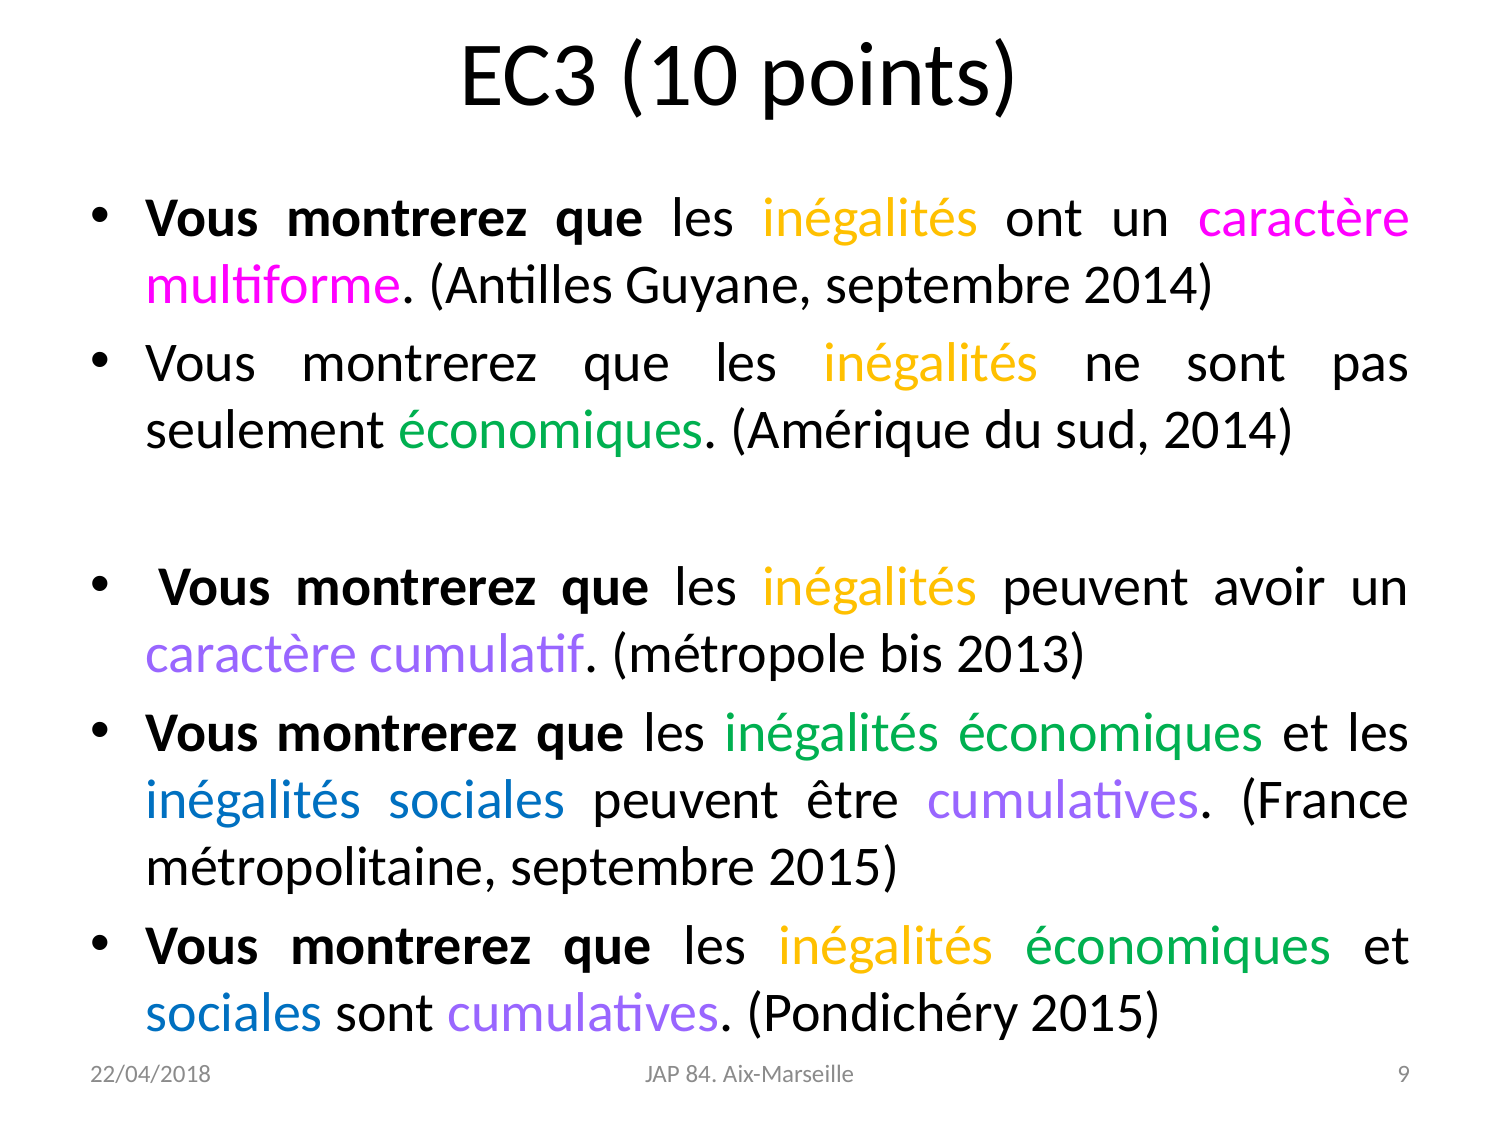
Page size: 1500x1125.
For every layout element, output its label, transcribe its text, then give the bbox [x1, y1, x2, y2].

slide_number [75, 1042, 425, 1103]
list Vous montrerez que les inégalités ont un caractère multiforme. (Antilles Guyane, septembre 2014) Vous montrerez que les inégalités ne sont pas seulement économiques. (Amérique du sud, 2014) Vous montrerez que les inégalités peuvent avoir un caractère cumulatif. (métropole bis 2013) Vous montrerez que les inégalités économiques et les inégalités sociales peuvent être cumulatives. (France métropolitaine, septembre 2015) Vous montrerez que les inégalités économiques et sociales sont cumulatives. (Pondichéry 2015) [75, 172, 1425, 1071]
footer JAP 84. Aix-Marseille [512, 1042, 988, 1103]
slide_number 9 [1074, 1042, 1425, 1103]
title EC3 (10 points) [75, 0, 1425, 138]
